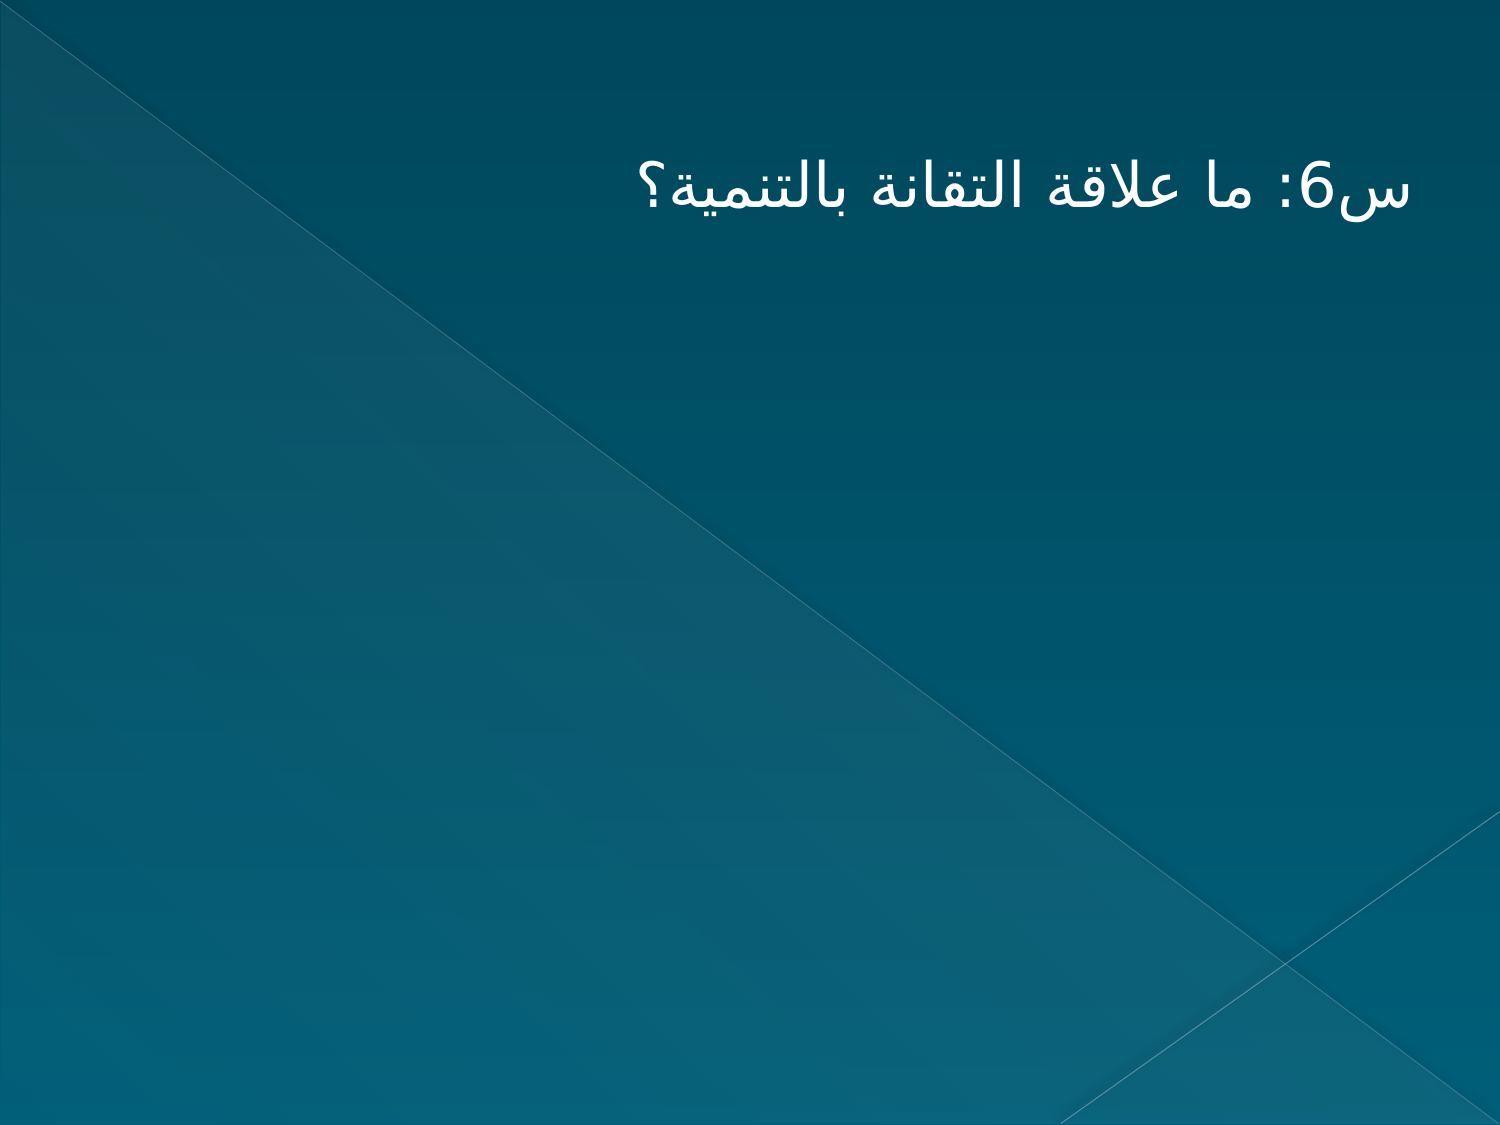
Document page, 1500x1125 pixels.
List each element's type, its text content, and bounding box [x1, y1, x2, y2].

list س6: ما علاقة التقانة بالتنمية؟ [88, 137, 1439, 888]
